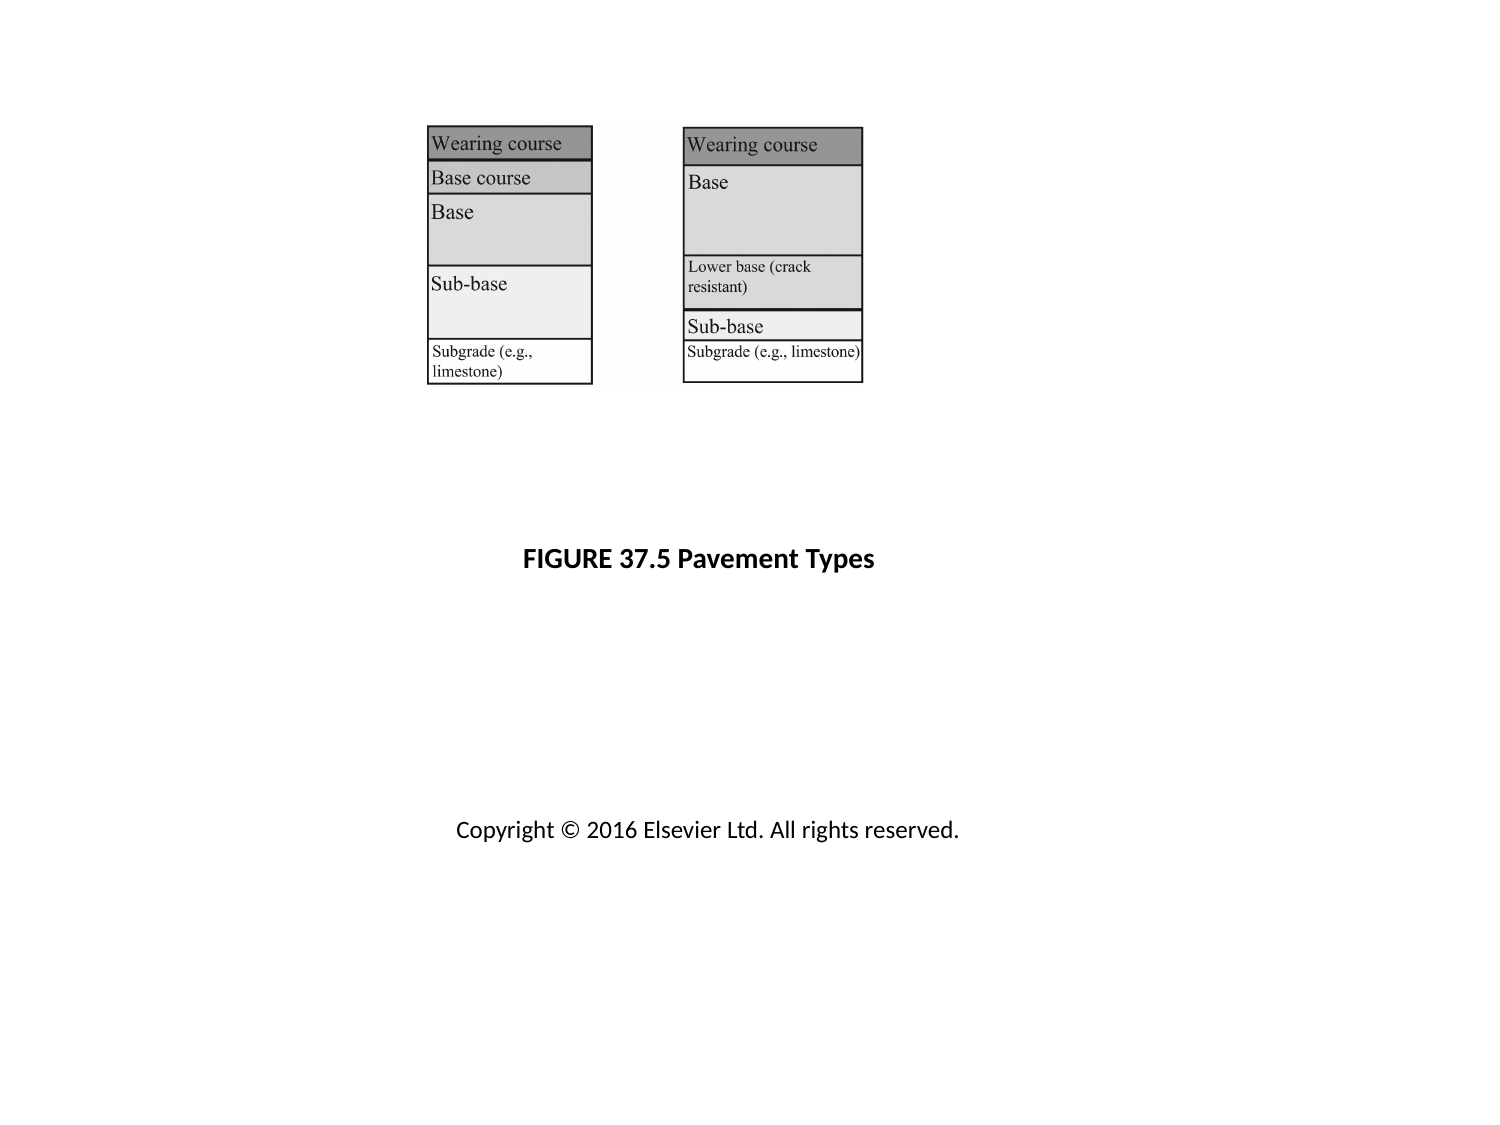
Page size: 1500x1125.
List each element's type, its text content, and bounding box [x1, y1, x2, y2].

text_box FIGURE 37.5 Pavement Types [508, 532, 891, 582]
text_box Copyright © 2016 Elsevier Ltd. All rights reserved. [252, 806, 1165, 852]
picture [424, 124, 864, 387]
